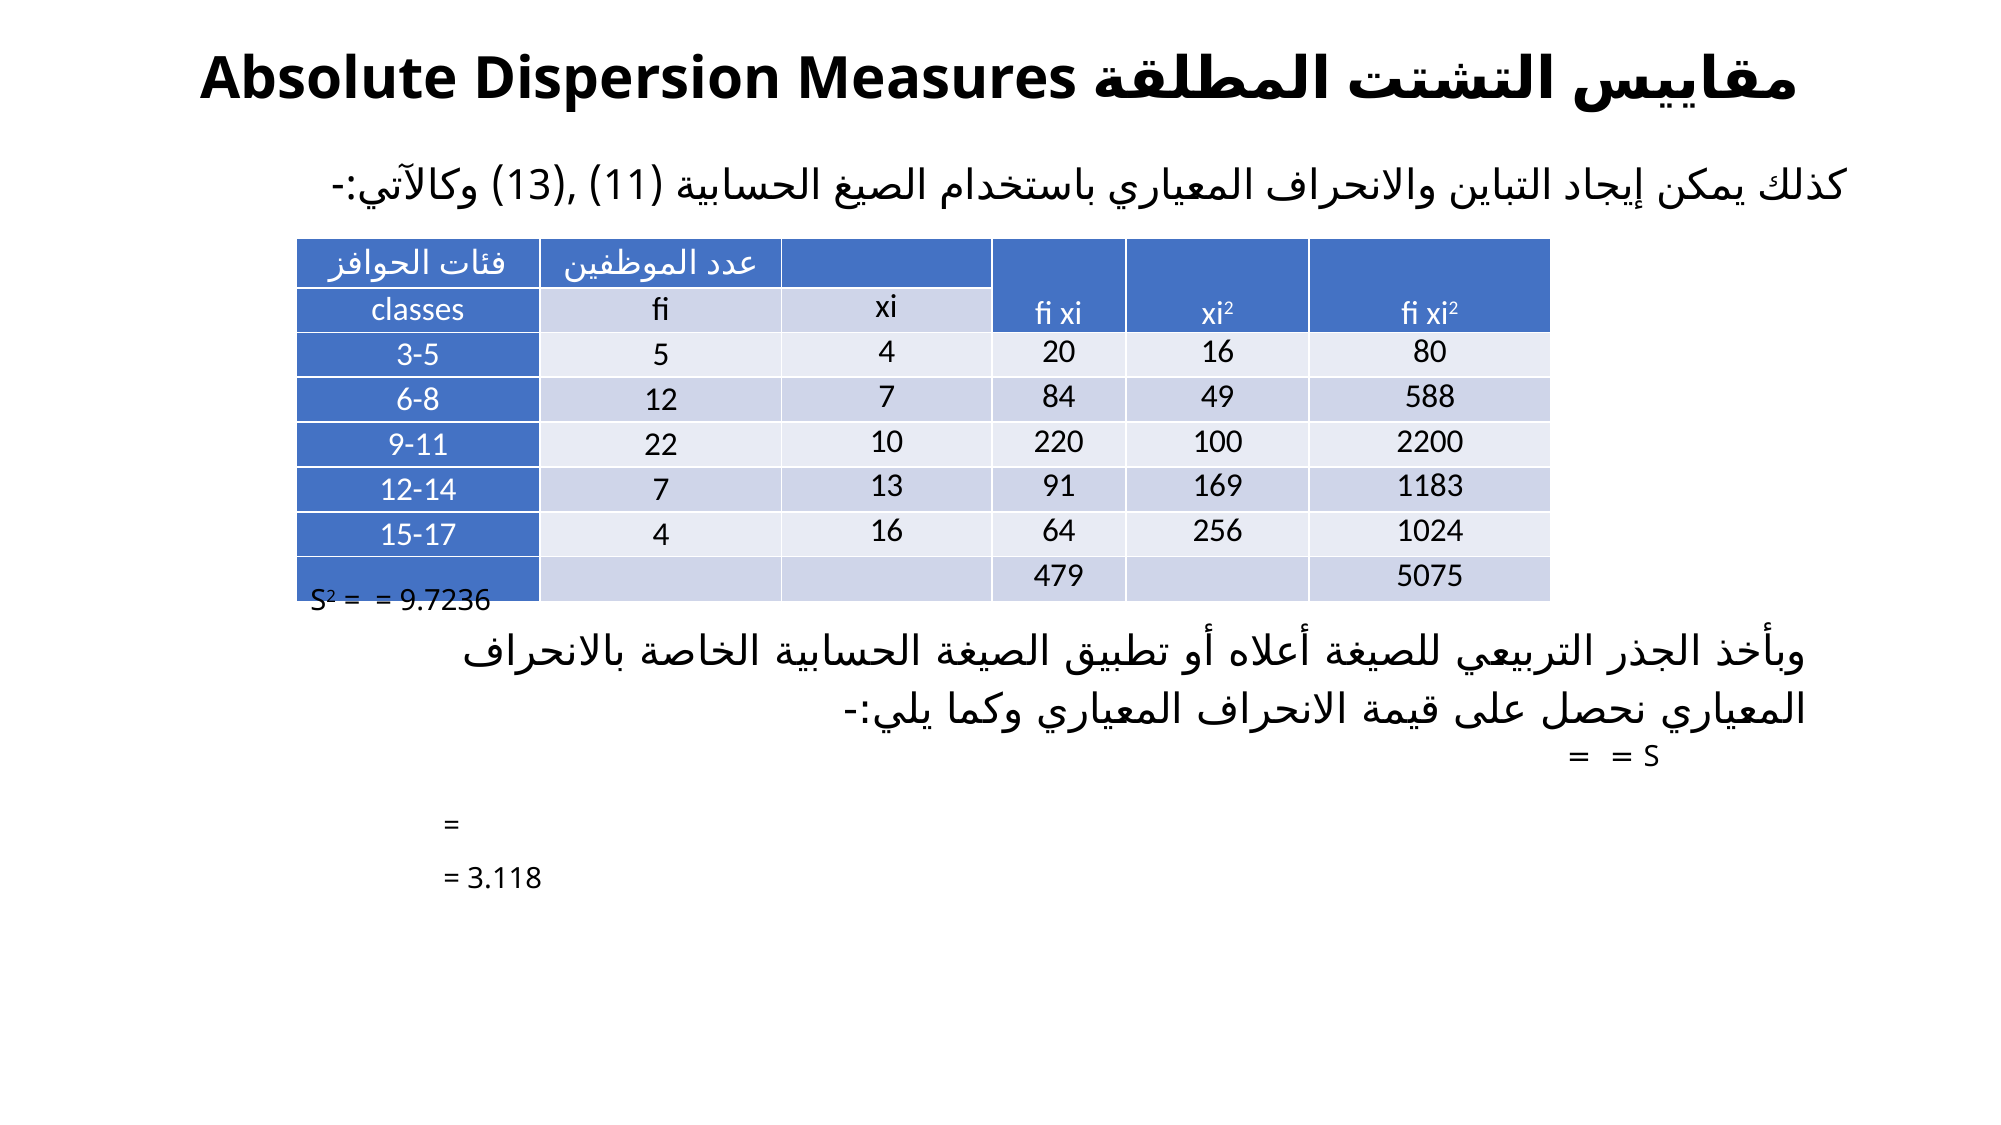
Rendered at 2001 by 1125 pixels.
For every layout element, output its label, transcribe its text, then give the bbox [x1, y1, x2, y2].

title مقاييس التشتت المطلقة Absolute Dispersion Measures [137, 12, 1863, 146]
table_cell 84 [993, 378, 1125, 421]
table_cell 5075 [1310, 557, 1550, 601]
table_cell 169 [1127, 468, 1308, 511]
table_cell 15-17 [297, 513, 539, 556]
table_cell [782, 557, 991, 601]
table_cell 20 [993, 333, 1125, 376]
table_cell 256 [1127, 513, 1308, 556]
table_header عدد الموظفين [541, 239, 781, 287]
table_cell 2200 [1310, 423, 1550, 466]
table_cell 5 [541, 333, 781, 376]
table_cell 80 [1310, 333, 1550, 376]
table_cell 220 [993, 423, 1125, 466]
table_header fi xi [993, 239, 1125, 332]
table_cell 9-11 [297, 423, 539, 466]
table_cell classes [297, 289, 539, 332]
table_cell 16 [1127, 333, 1308, 376]
table_cell 13 [782, 468, 991, 511]
table_cell 91 [993, 468, 1125, 511]
table_cell 22 [541, 423, 781, 466]
table_cell xi [782, 289, 991, 332]
table_header xi2 [1127, 239, 1308, 332]
table_cell 4 [782, 333, 991, 376]
table_cell 7 [541, 468, 781, 511]
table_cell 1024 [1310, 513, 1550, 556]
table_cell 12-14 [297, 468, 539, 511]
table_cell 1183 [1310, 468, 1550, 511]
table_cell 10 [782, 423, 991, 466]
table_cell 3-5 [297, 333, 539, 376]
table_cell 4 [541, 513, 781, 556]
table_cell 7 [782, 378, 991, 421]
table_cell [541, 557, 781, 601]
table_header فئات الحوافز [297, 239, 539, 287]
table_cell 12 [541, 378, 781, 421]
table_cell 100 [1127, 423, 1308, 466]
table_cell [1127, 557, 1308, 601]
table_cell fi [541, 289, 781, 332]
table_header [782, 239, 991, 287]
table_cell 479 [993, 557, 1125, 601]
table_cell [297, 557, 539, 601]
table_cell 64 [993, 513, 1125, 556]
table_cell 6-8 [297, 378, 539, 421]
list كذلك يمكن إيجاد التباين والانحراف المعياري باستخدام الصيغ الحسابية (11) ,(13) وكالآتي:- [137, 156, 1863, 1125]
table_cell 49 [1127, 378, 1308, 421]
table_header fi xi2 [1310, 239, 1550, 332]
table_cell 588 [1310, 378, 1550, 421]
table_cell 16 [782, 513, 991, 556]
